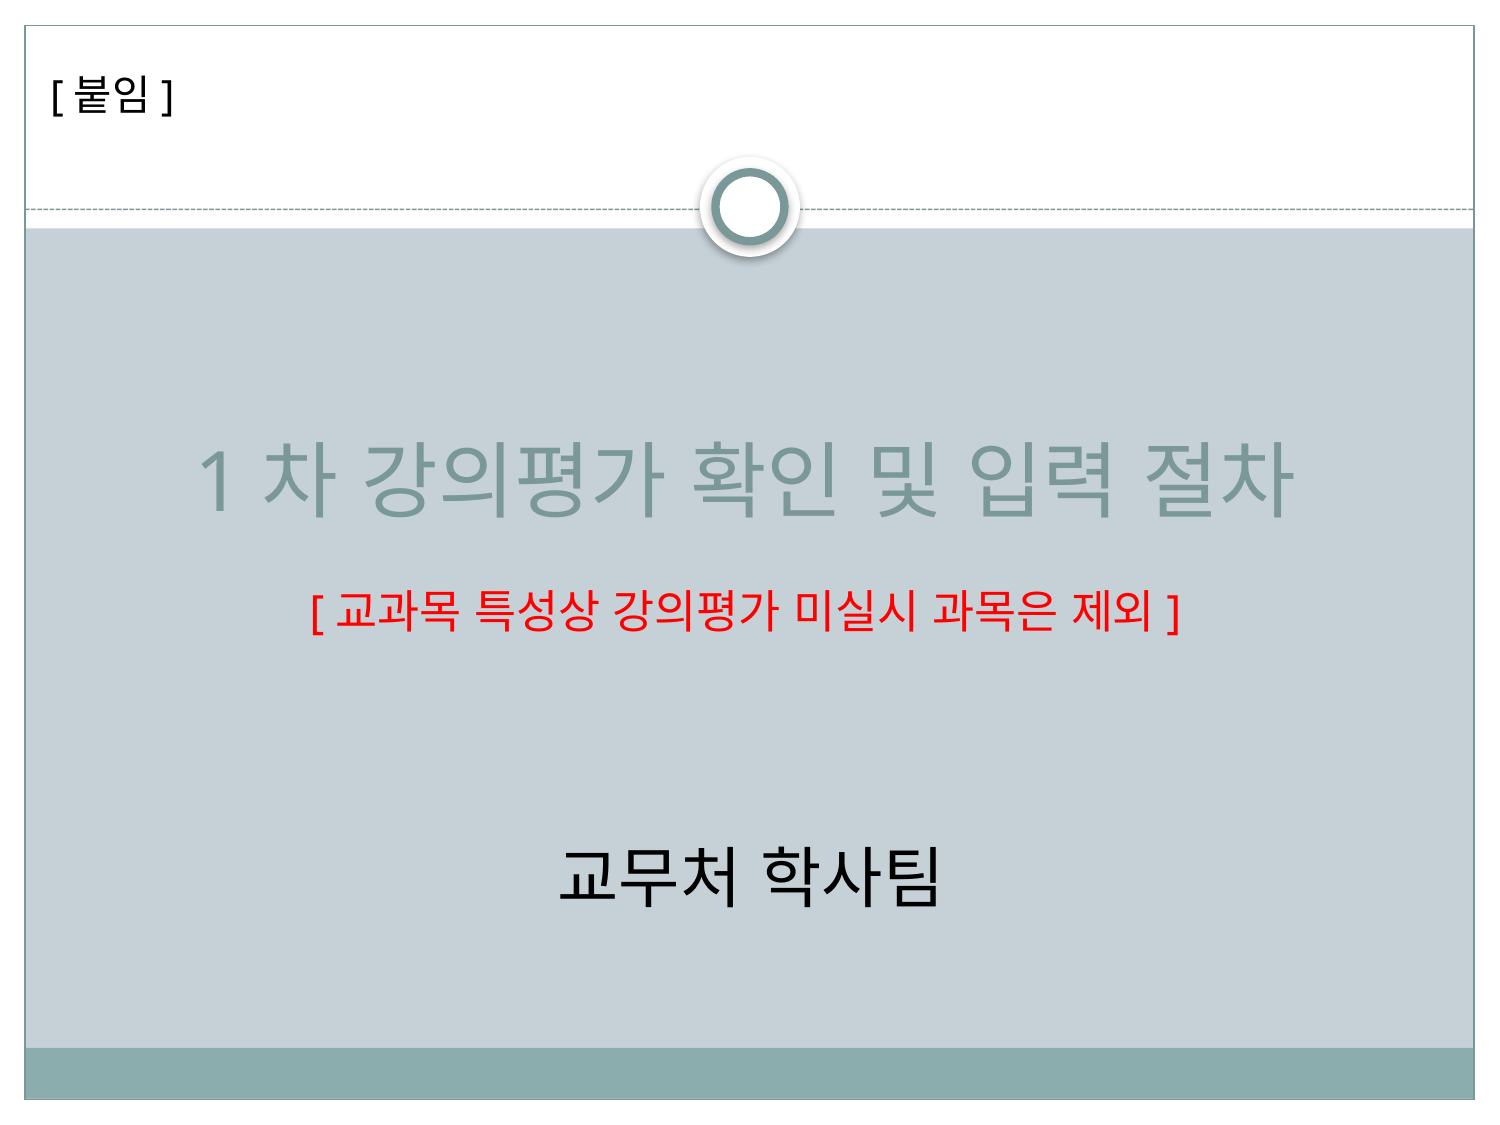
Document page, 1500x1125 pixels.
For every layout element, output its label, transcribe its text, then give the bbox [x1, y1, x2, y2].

text_box [붙임] [35, 0, 938, 188]
text_box 교무처 학사팀 [76, 786, 1427, 964]
title 1차 강의평가 확인 및 입력 절차 [교과목 특성상 강의평가 미실시 과목은 제외] [70, 243, 1421, 646]
